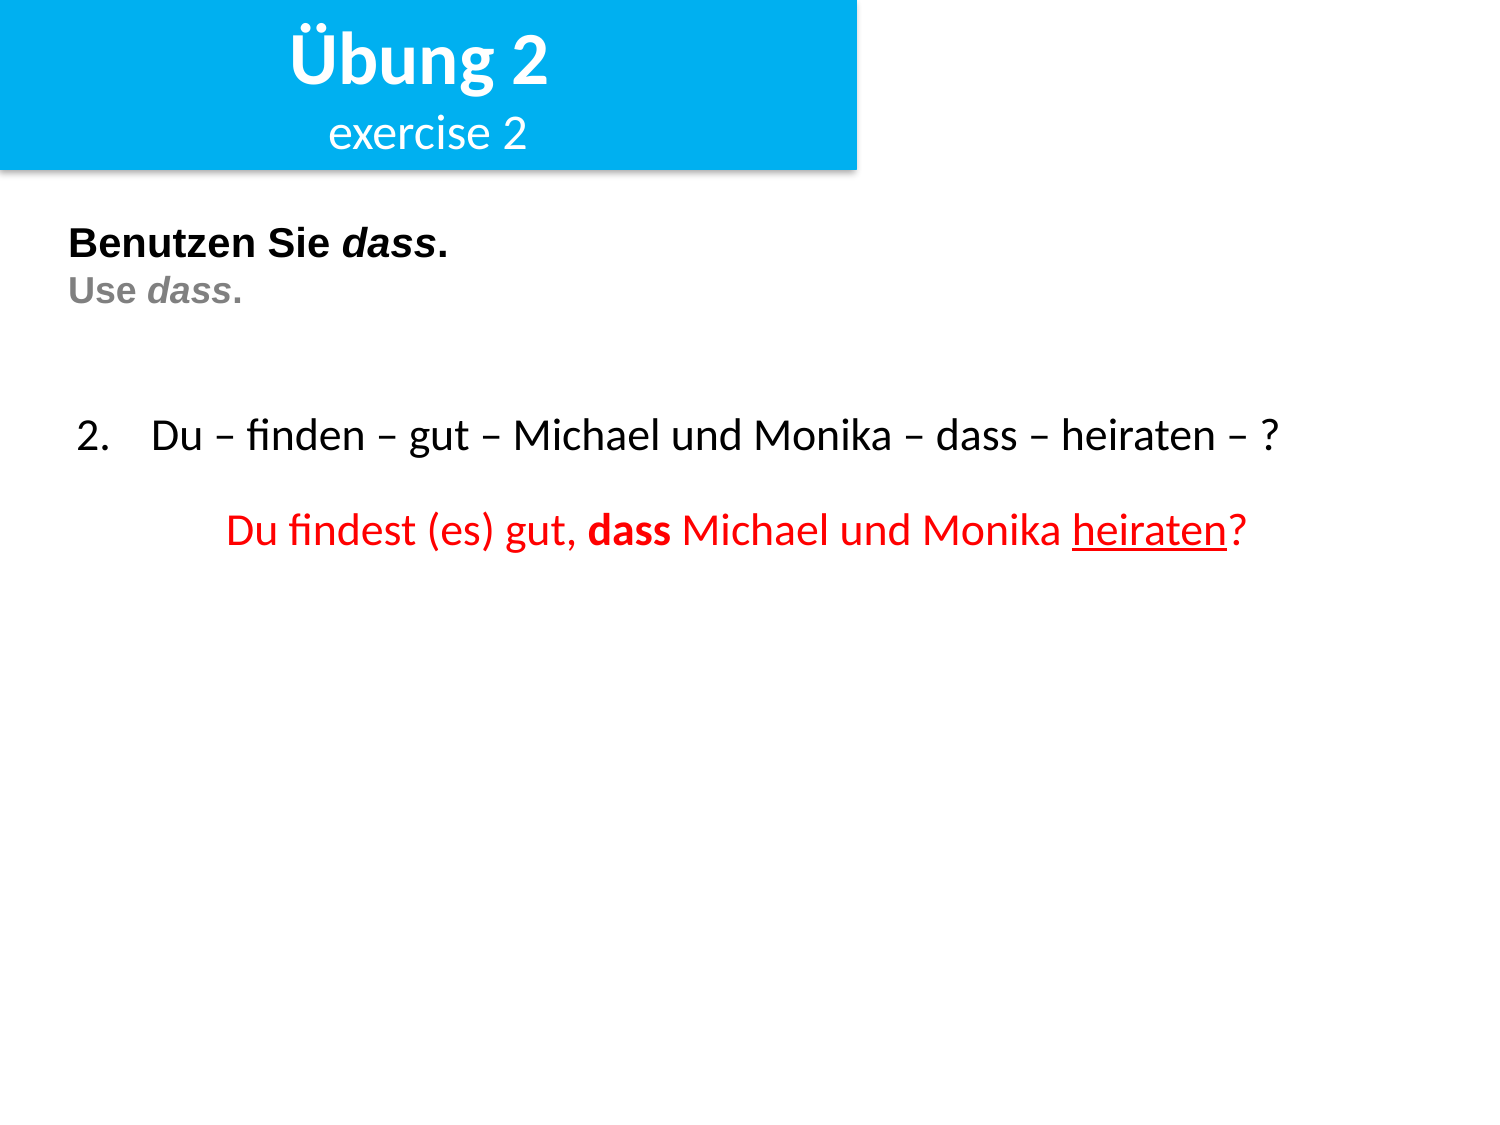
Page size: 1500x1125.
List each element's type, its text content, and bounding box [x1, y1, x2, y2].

title Benutzen Sie dass. Use dass. [53, 42, 1339, 327]
list Du – finden – gut – Michael und Monika – dass – heiraten – ? Du findest (es) gut, dass Michael und Monika heiraten? [61, 361, 1471, 1125]
text_box Übung 2 exercise 2 [0, 0, 857, 170]
